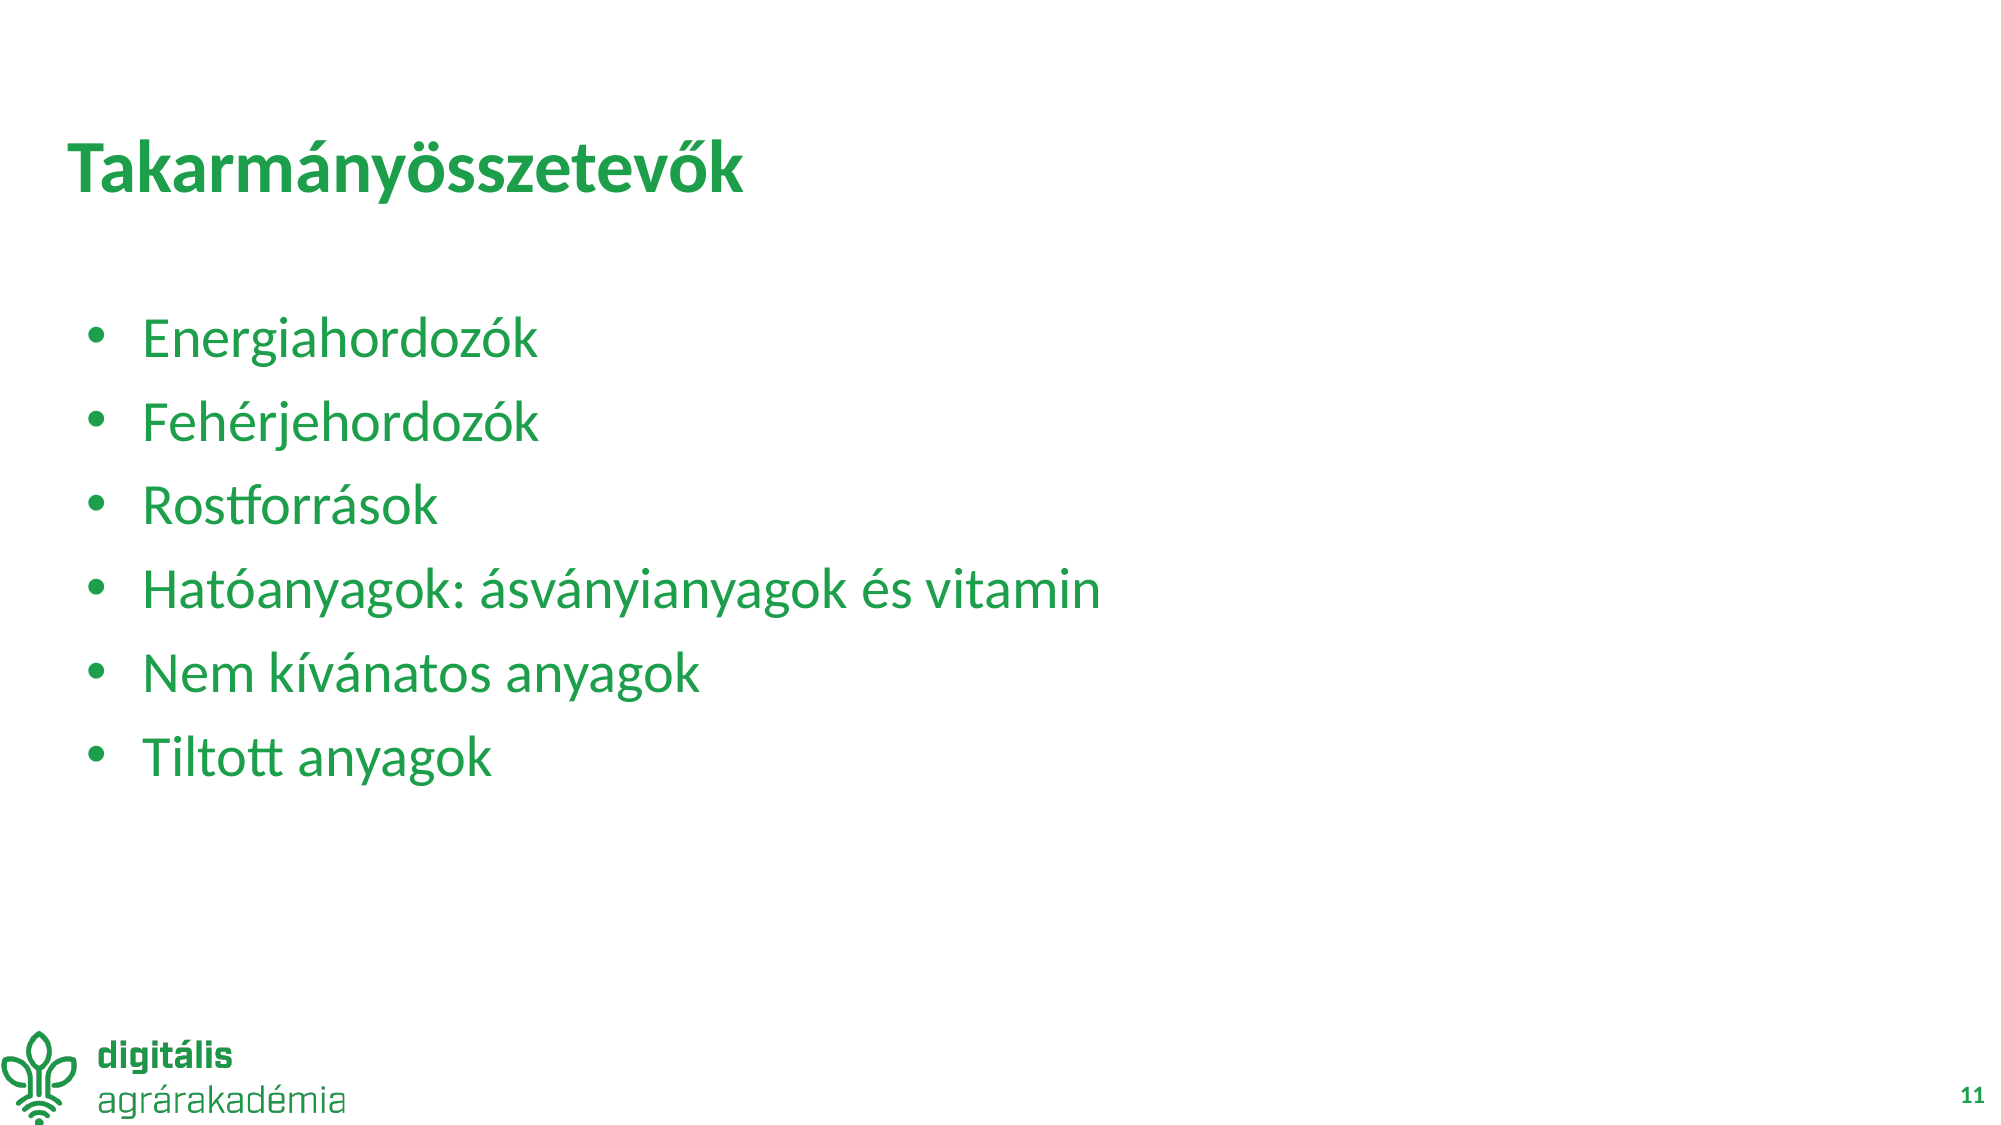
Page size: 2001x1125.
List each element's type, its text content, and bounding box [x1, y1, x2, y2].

list Energiahordozók Fehérjehordozók Rostforrások Hatóanyagok: ásványianyagok és vitamin Nem kívánatos anyagok Tiltott anyagok [52, 299, 1949, 1014]
title Takarmányösszetevők [52, 59, 1949, 278]
slide_number 11 [1917, 1064, 2000, 1124]
picture [0, 1031, 345, 1125]
